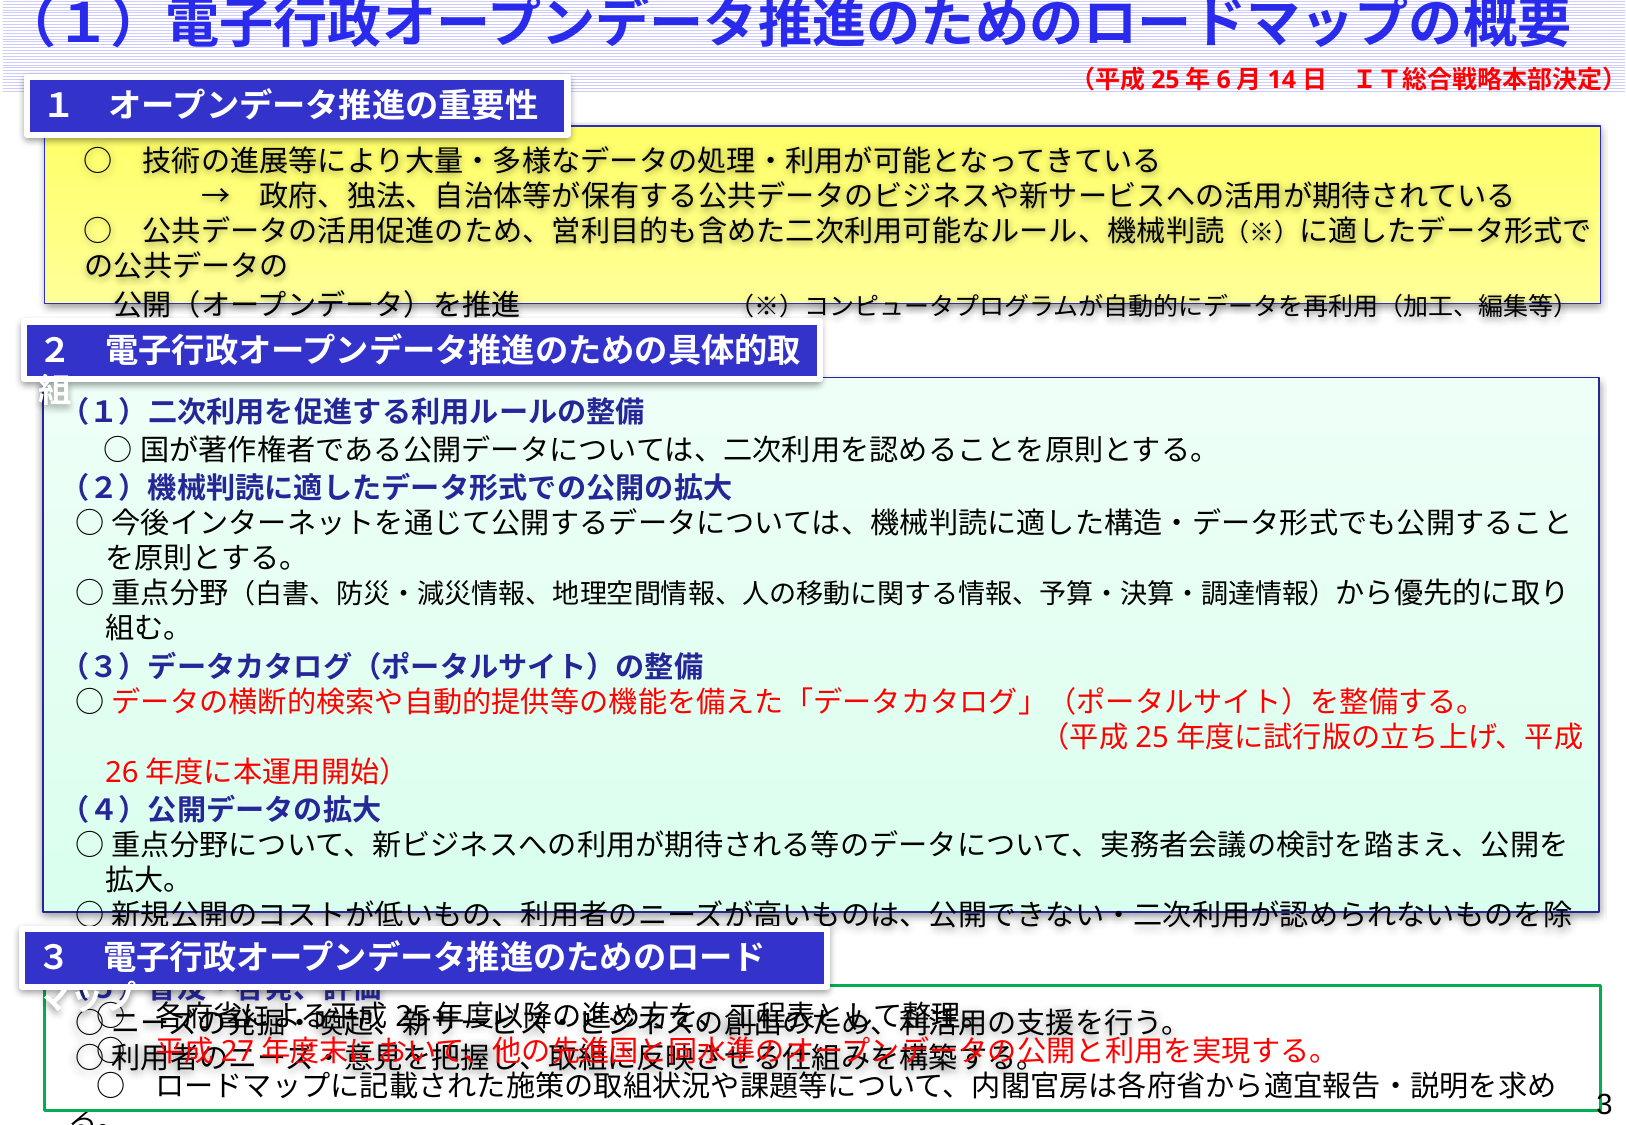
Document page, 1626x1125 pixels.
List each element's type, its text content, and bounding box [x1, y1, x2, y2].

text_box ３ 電子行政オープンデータ推進のためのロードマップ [19, 926, 830, 990]
text_box ○ 各府省による平成25年度以降の進め方を、工程表として整理。 ○ 平成27年度末において、他の先進国と同水準のオープンデータの公開と利用を実現する。 ○ ロードマップに記載された施策の取組状況や課題等について、内閣官房は各府省から適宜報告・説明を求める。 [23, 997, 1248, 1125]
text_box １ オープンデータ推進の重要性 [24, 74, 571, 138]
text_box ○ 技術の進展等により大量・多様なデータの処理・利用が可能となってきている → 政府、独法、自治体等が保有する公共データのビジネスや新サービスへの活用が期待されている ○ 公共データの活用促進のため、営利目的も含めた二次利用可能なルール、機械判読（※）に適したデータ形式での公共データの 公開（オープンデータ）を推進 （※）コンピュータプログラムが自動的にデータを再利用（加工、編集等）できること。 [51, 130, 1596, 316]
text_box （平成25年6月14日 ＩＴ総合戦略本部決定） [1055, 56, 1625, 101]
text_box （１）電子行政オープンデータ推進のためのロードマップの概要 [2, 0, 1625, 91]
text_box ２ 電子行政オープンデータ推進のための具体的取組 [21, 318, 823, 382]
text_box 2 [1248, 1063, 1625, 1125]
text_box （１）二次利用を促進する利用ルールの整備 ○国が著作権者である公開データについては、二次利用を認めることを原則とする。 （２）機械判読に適したデータ形式での公開の拡大 ○今後インターネットを通じて公開するデータについては、機械判読に適した構造・データ形式でも公開することを原則とする。 ○重点分野（白書、防災・減災情報、地理空間情報、人の移動に関する情報、予算・決算・調達情報）から優先的に取り組む。 （３）データカタログ（ポータルサイト）の整備 ○データの横断的検索や自動的提供等の機能を備えた「データカタログ」（ポータルサイト）を整備する。 （平成25年度に試行版の立ち上げ、平成26年度に本運用開始） （４）公開データの拡大 ○重点分野について、新ビジネスへの利用が期待される等のデータについて、実務者会議の検討を踏まえ、公開を拡大。 ○新規公開のコストが低いもの、利用者のニーズが高いものは、公開できない・二次利用が認められないものを除き、公開を拡大。 （５）普及・啓発、評価 ○ニーズの発掘・喚起、新サービス・ビジネスの創出のため、利活用の支援を行う。 ○利用者のニーズ・意見を把握し、取組に反映させる仕組みを構築する。 [42, 377, 1600, 913]
text_box [576, 125, 1601, 304]
text_box [44, 985, 1601, 1111]
